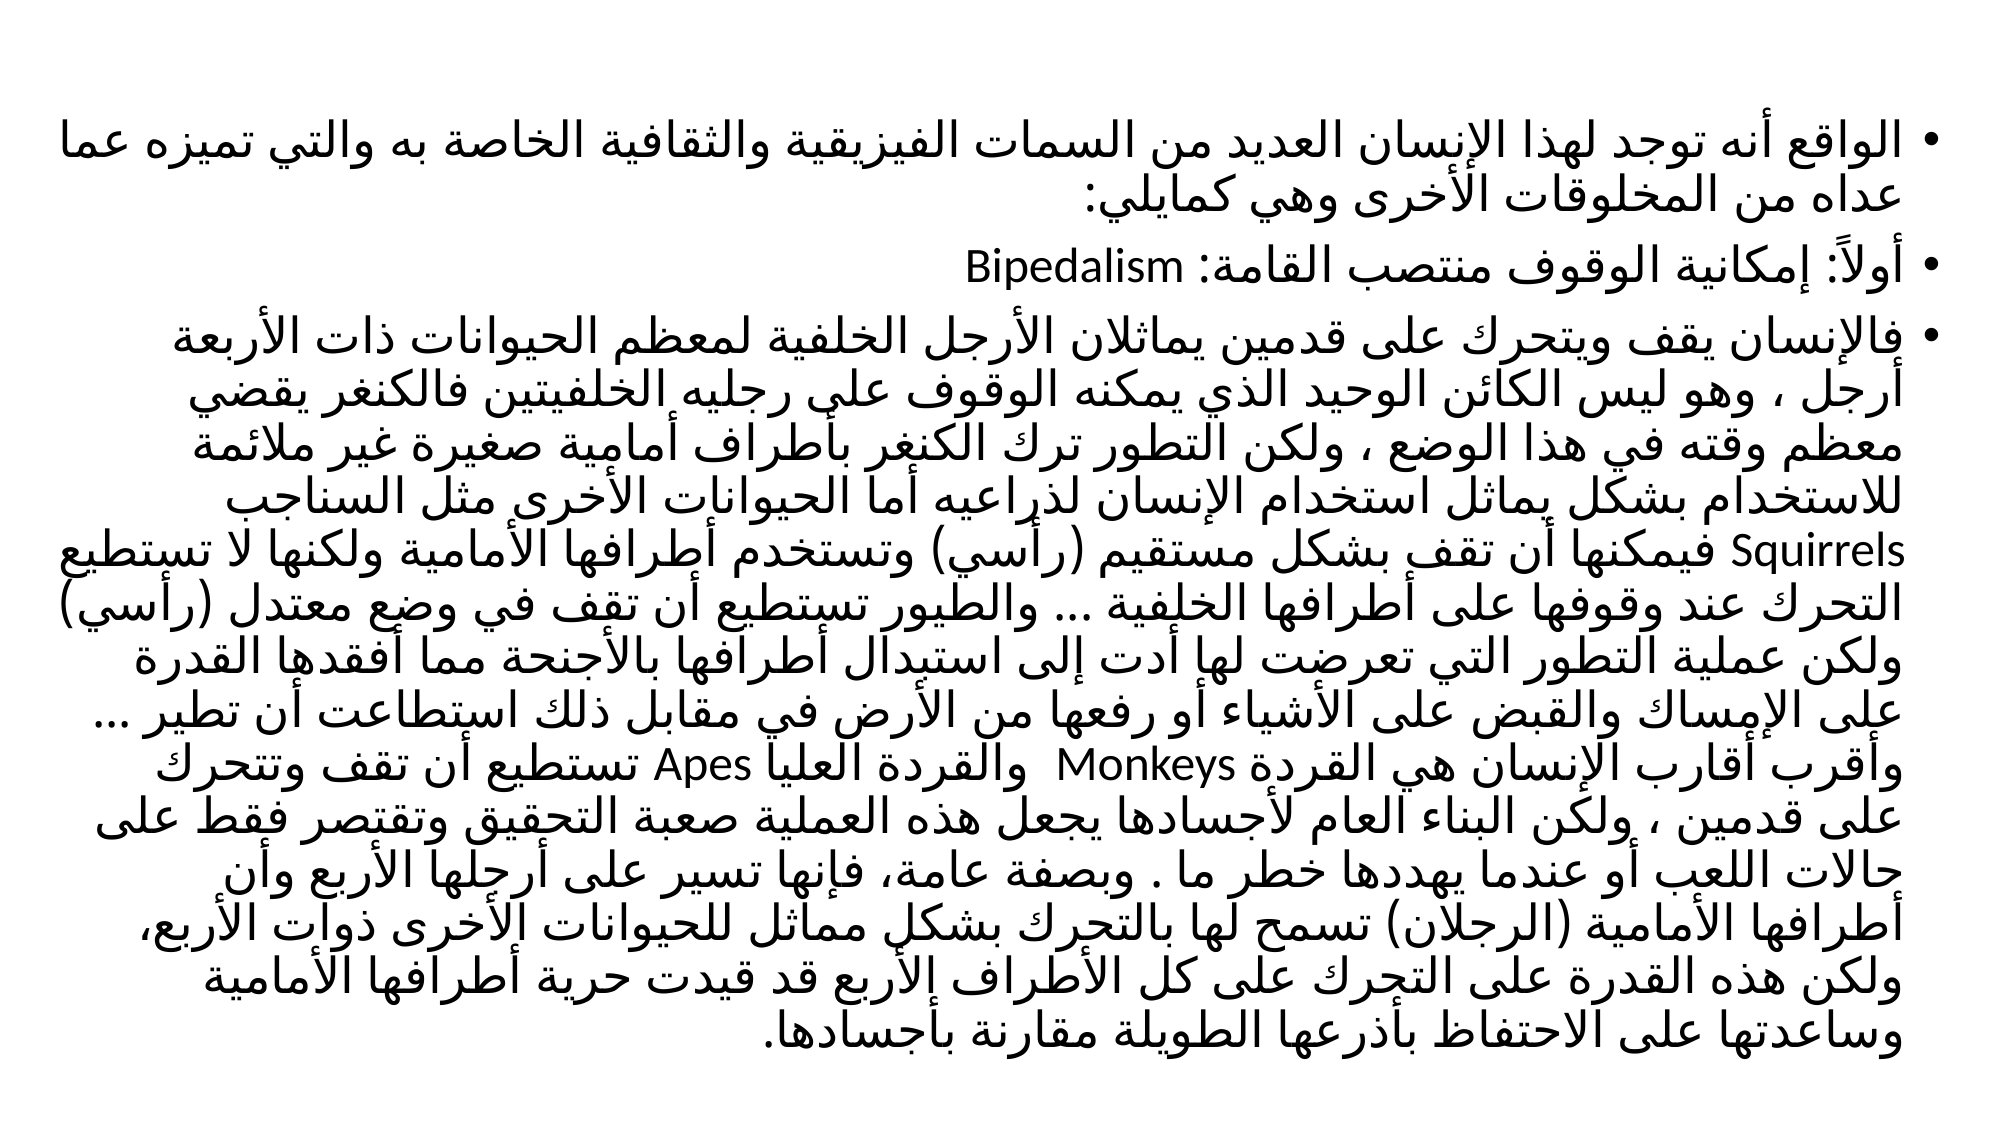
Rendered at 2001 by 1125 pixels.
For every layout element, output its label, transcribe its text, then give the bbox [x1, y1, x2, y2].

list الواقع أنه توجد لهذا الإنسان العديد من السمات الفيزيقية والثقافية الخاصة به والتي تميزه عما عداه من المخلوقات الأخرى وهي كمايلي: أولاً: إمكانية الوقوف منتصب القامة: Bipedalism فالإنسان يقف ويتحرك على قدمين يماثلان الأرجل الخلفية لمعظم الحيوانات ذات الأربعة أرجل ، وهو ليس الكائن الوحيد الذي يمكنه الوقوف على رجليه الخلفيتين فالكنغر يقضي معظم وقته في هذا الوضع ، ولكن التطور ترك الكنغر بأطراف أمامية صغيرة غير ملائمة للاستخدام بشكل يماثل استخدام الإنسان لذراعيه أما الحيوانات الأخرى مثل السناجب Squirrels فيمكنها أن تقف بشكل مستقيم (رأسي) وتستخدم أطرافها الأمامية ولكنها لا تستطيع التحرك عند وقوفها على أطرافها الخلفية ... والطيور تستطيع أن تقف في وضع معتدل (رأسي) ولكن عملية التطور التي تعرضت لها أدت إلى استبدال أطرافها بالأجنحة مما أفقدها القدرة على الإمساك والقبض على الأشياء أو رفعها من الأرض في مقابل ذلك استطاعت أن تطير ... وأقرب أقارب الإنسان هي القردة Monkeys والقردة العليا Apes تستطيع أن تقف وتتحرك على قدمين ، ولكن البناء العام لأجسادها يجعل هذه العملية صعبة التحقيق وتقتصر فقط على حالات اللعب أو عندما يهددها خطر ما . وبصفة عامة، فإنها تسير على أرجلها الأربع وأن أطرافها الأمامية (الرجلان) تسمح لها بالتحرك بشكل مماثل للحيوانات الأخرى ذوات الأربع، ولكن هذه القدرة على التحرك على كل الأطراف الأربع قد قيدت حرية أطرافها الأمامية وساعدتها على الاحتفاظ بأذرعها الطويلة مقارنة بأجسادها. [40, 30, 1953, 1071]
